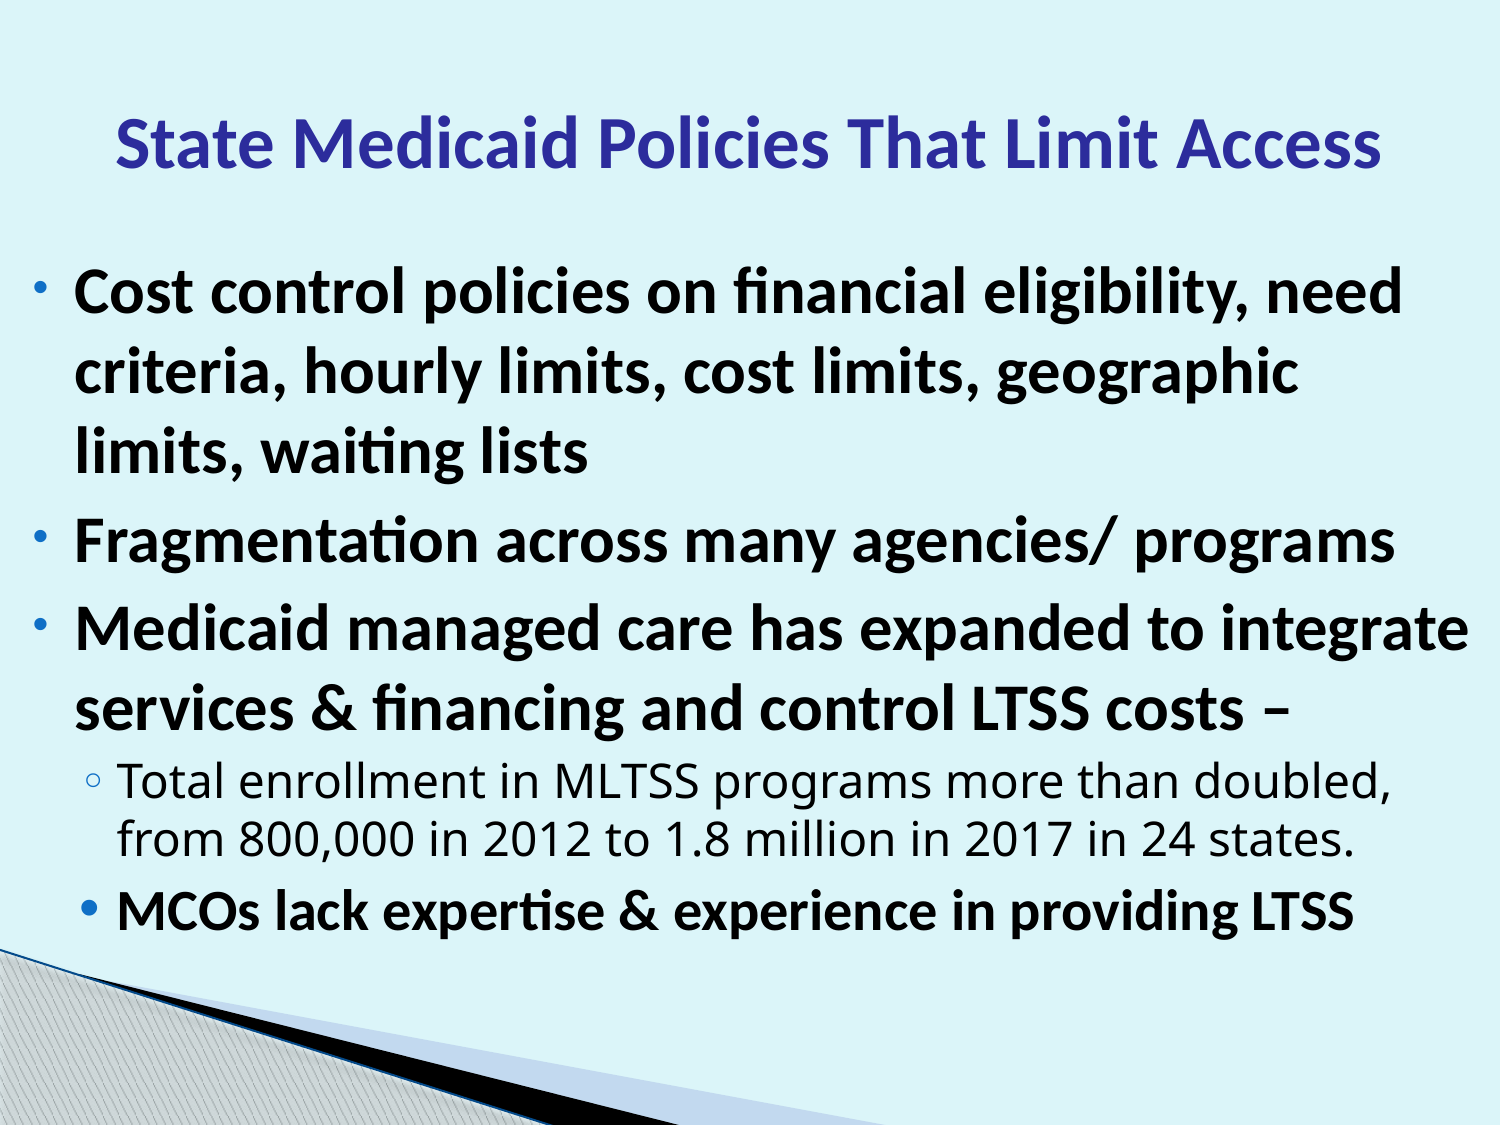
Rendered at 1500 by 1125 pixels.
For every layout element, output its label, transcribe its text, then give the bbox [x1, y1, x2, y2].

title State Medicaid Policies That Limit Access [75, 45, 1425, 233]
list Cost control policies on financial eligibility, need criteria, hourly limits, cost limits, geographic limits, waiting lists Fragmentation across many agencies/ programs Medicaid managed care has expanded to integrate services & financing and control LTSS costs – Total enrollment in MLTSS programs more than doubled, from 800,000 in 2012 to 1.8 million in 2017 in 24 states. MCOs lack expertise & experience in providing LTSS [0, 239, 1500, 1022]
